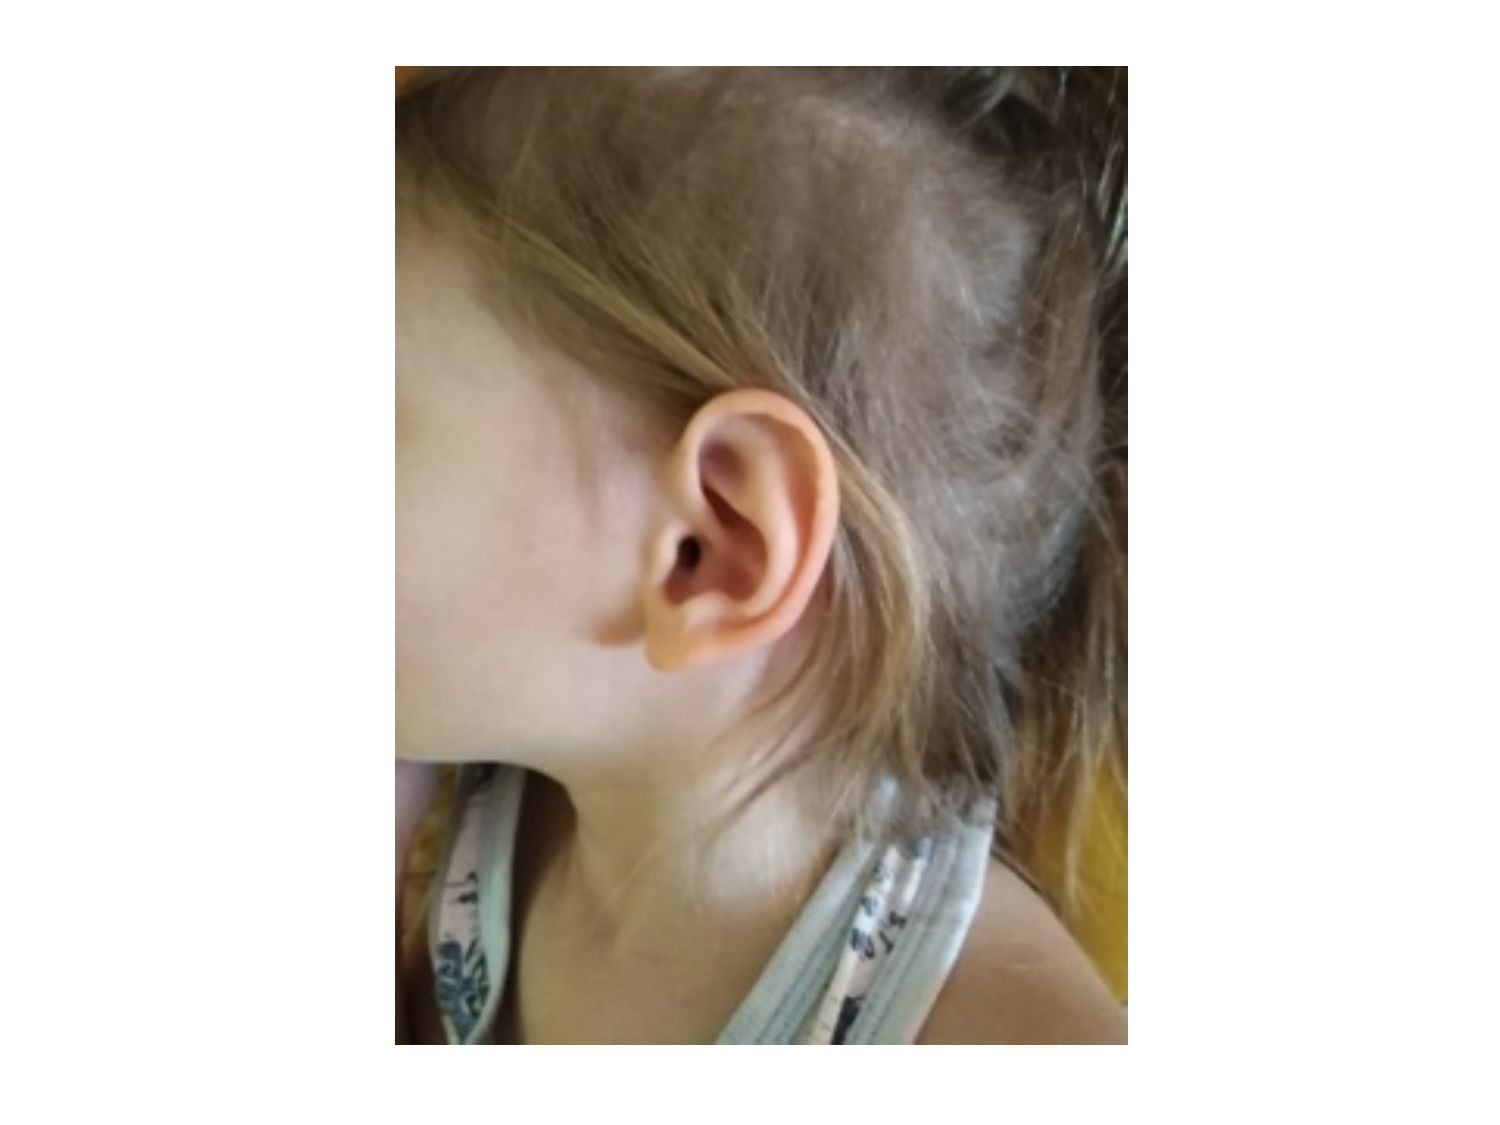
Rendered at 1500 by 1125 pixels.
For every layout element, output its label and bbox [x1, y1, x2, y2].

picture [395, 66, 1129, 1046]
